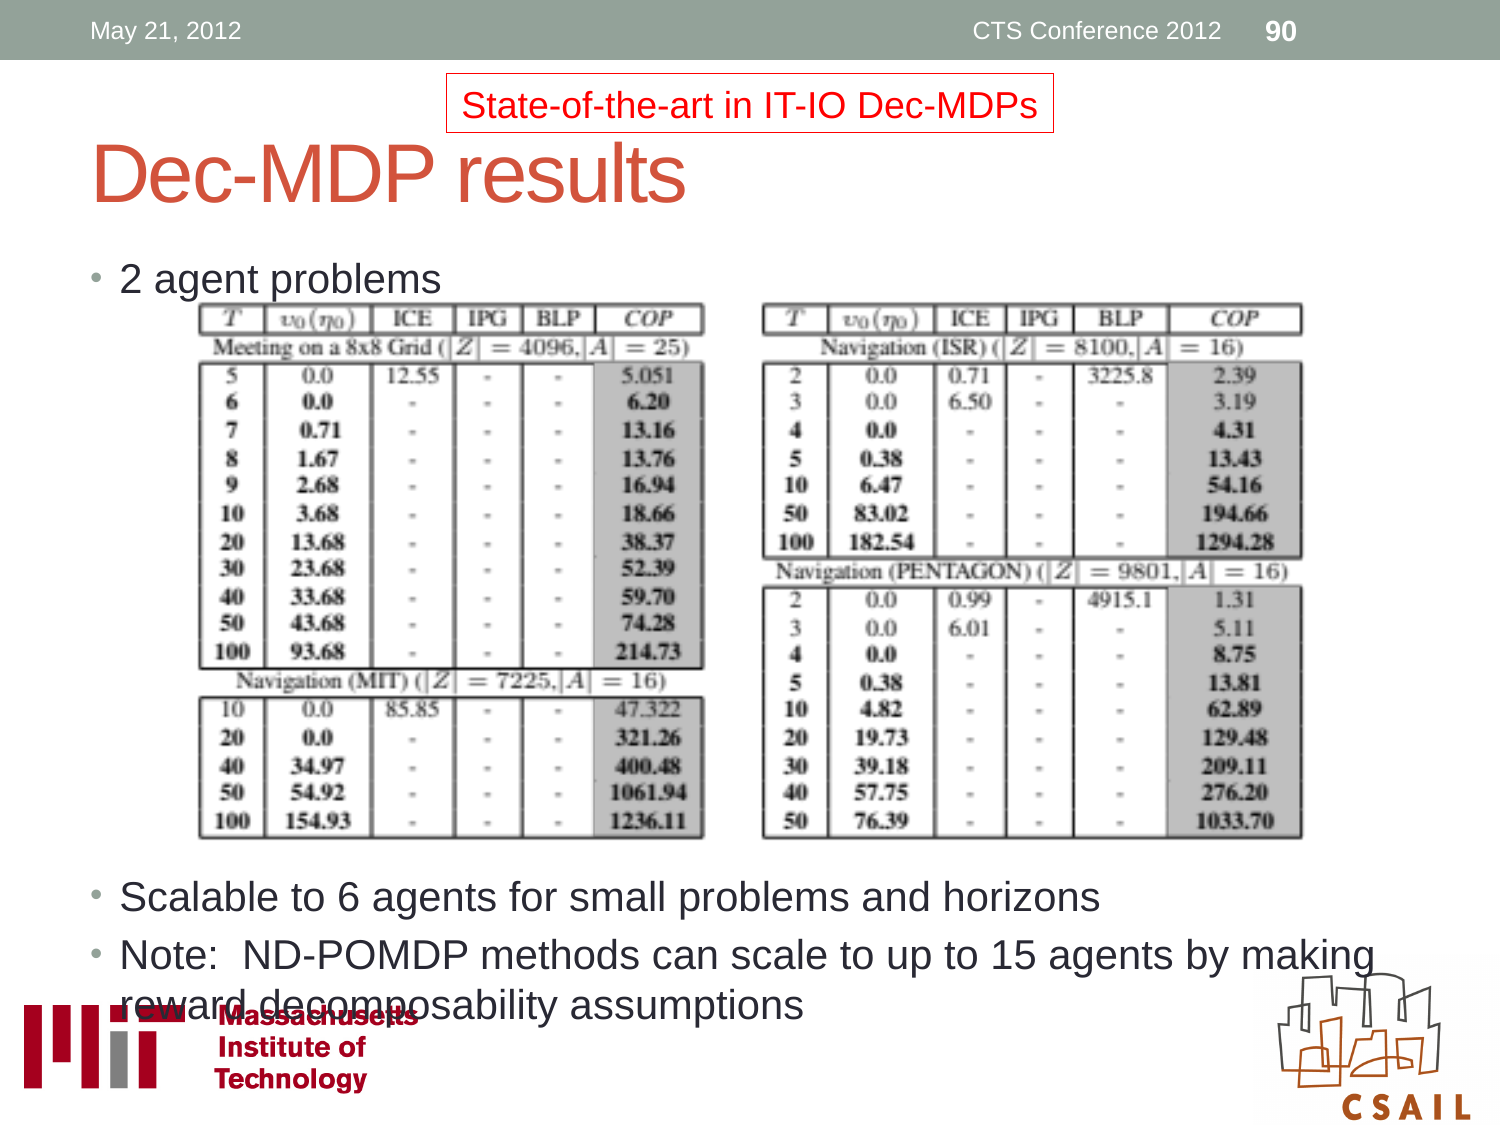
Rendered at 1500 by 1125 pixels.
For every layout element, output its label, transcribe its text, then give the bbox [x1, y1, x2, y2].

picture [1253, 954, 1500, 1125]
list 2 agent problems Scalable to 6 agents for small problems and horizons Note: ND-POMDP methods can scale to up to 15 agents by making reward decomposability assumptions [75, 244, 1425, 1036]
title Dec-MDP results [75, 87, 1425, 244]
picture [0, 983, 441, 1119]
footer CTS Conference 2012 [562, 3, 1238, 57]
picture [194, 293, 1306, 843]
slide_number 90 [1250, 3, 1425, 57]
text_box State-of-the-art in IT-IO Dec-MDPs [446, 73, 1054, 133]
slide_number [75, 3, 550, 57]
